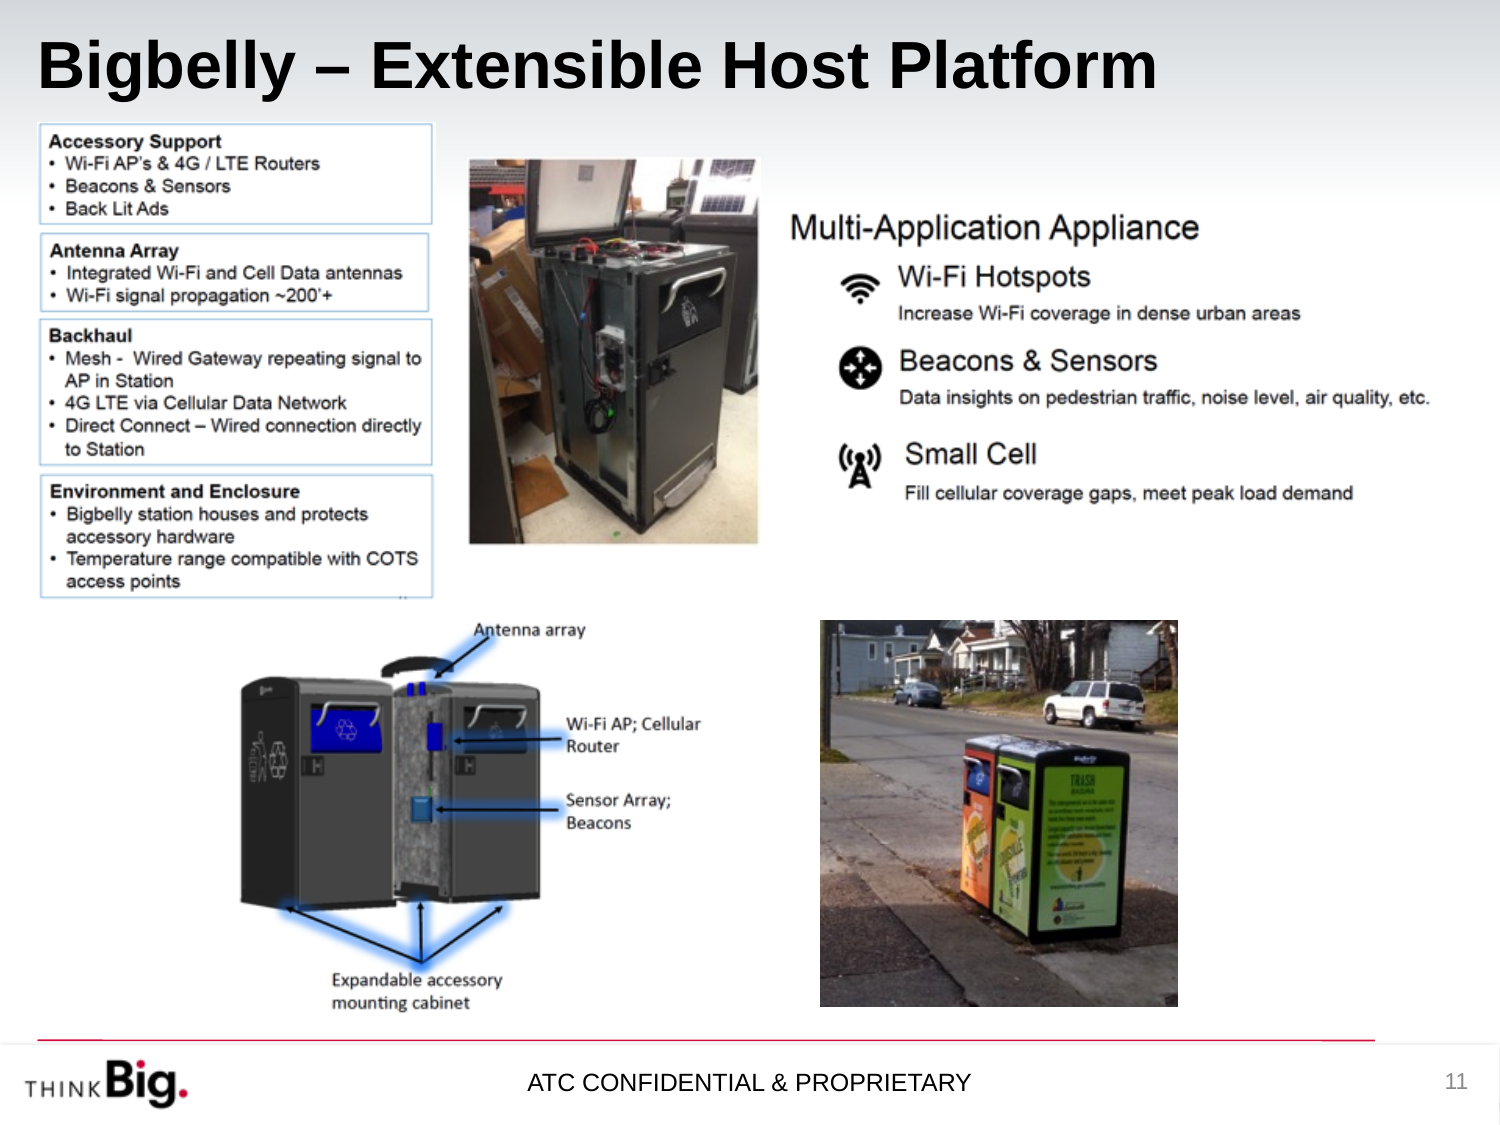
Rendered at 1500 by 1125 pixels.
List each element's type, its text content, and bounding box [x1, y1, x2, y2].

picture [21, 1056, 192, 1113]
slide_number 11 [1206, 1050, 1469, 1111]
picture [37, 121, 721, 1025]
picture [784, 208, 1437, 517]
title Bigbelly – Extensible Host Platform [37, 0, 1463, 110]
footer ATC confidential & PROPRIETARY [273, 1058, 1227, 1125]
picture [467, 157, 762, 548]
picture [819, 620, 1178, 1007]
